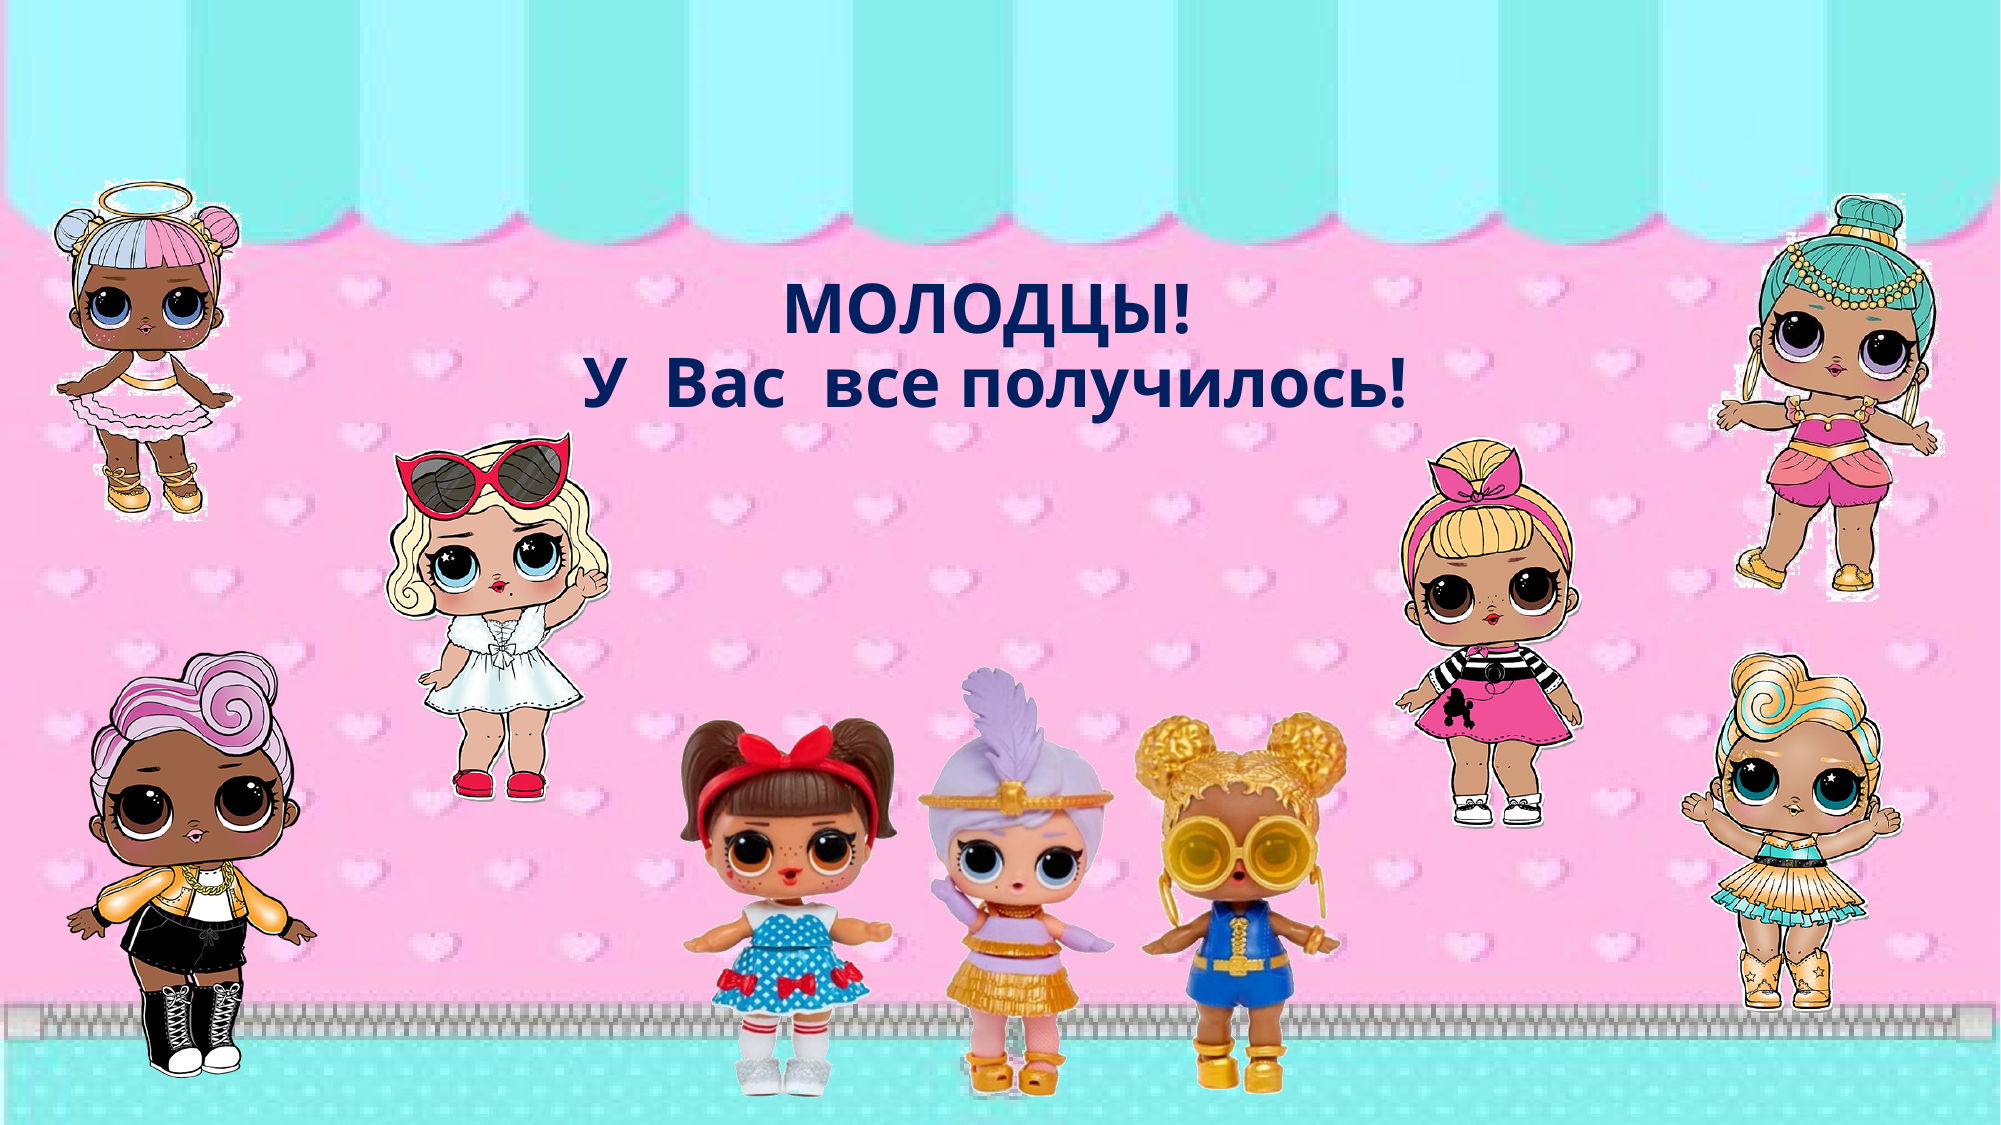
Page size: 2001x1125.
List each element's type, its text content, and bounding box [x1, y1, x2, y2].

picture [0, 0, 2001, 1125]
title МОЛОДЦЫ! У Вас все получилось! [383, 265, 1608, 430]
